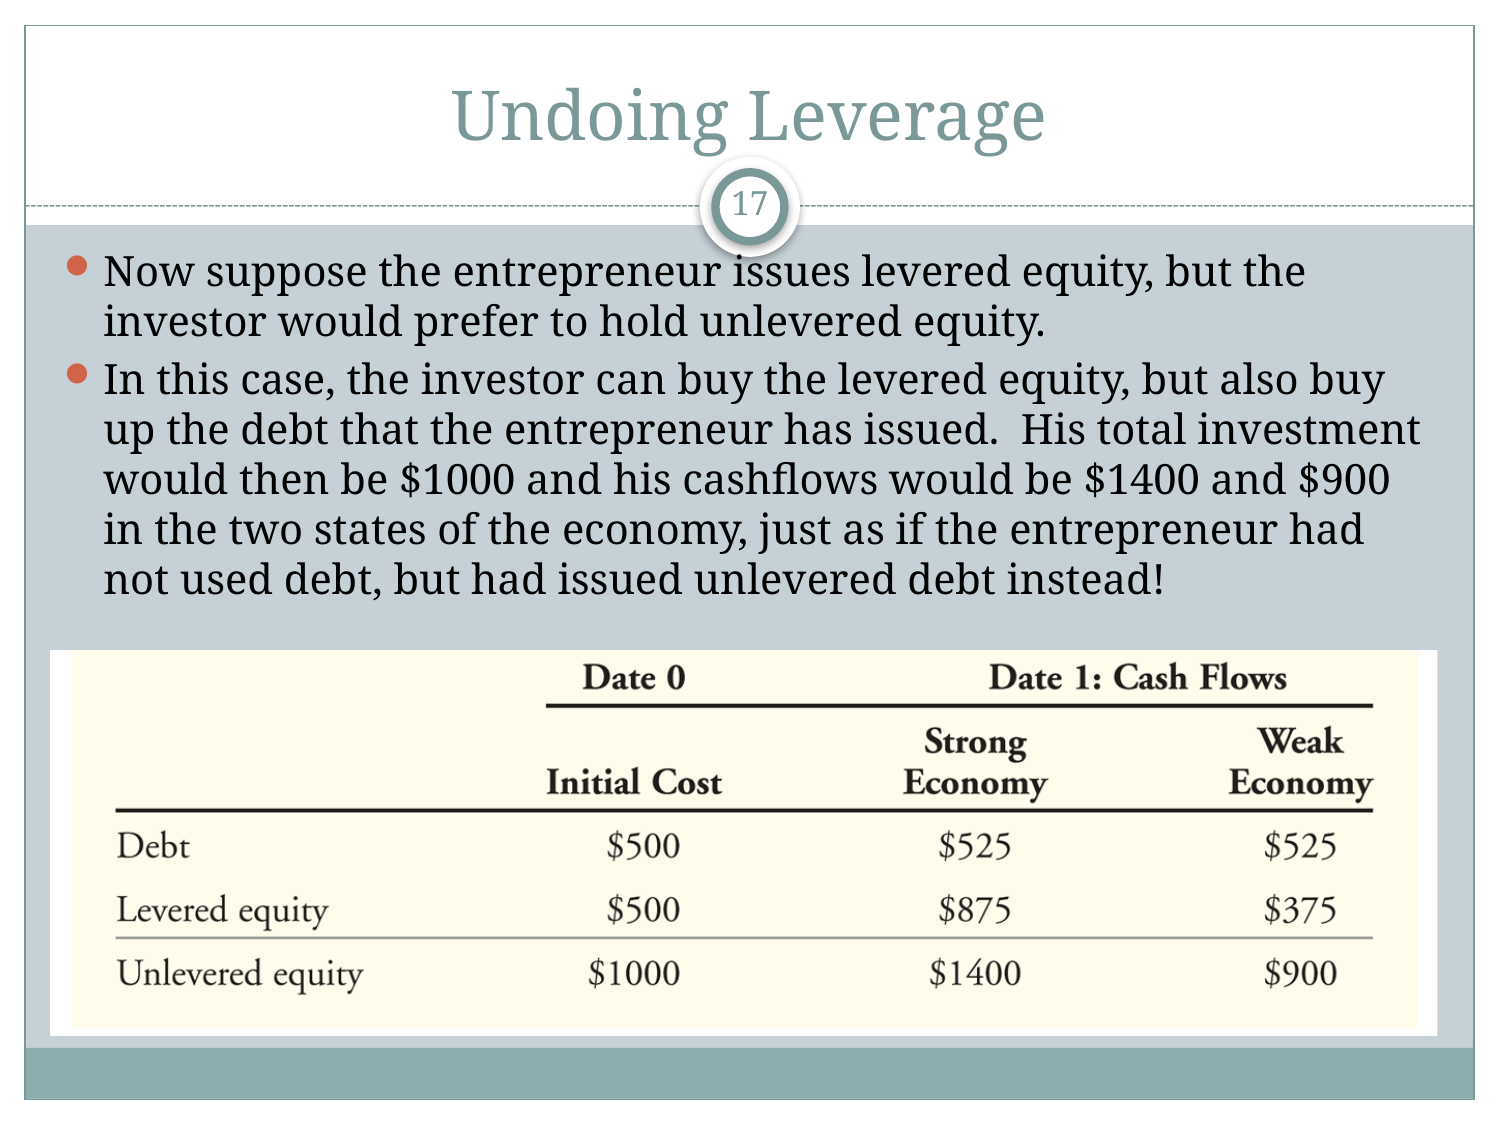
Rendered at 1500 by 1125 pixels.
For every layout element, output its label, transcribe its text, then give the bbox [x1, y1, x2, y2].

picture [49, 649, 1438, 1036]
title Undoing Leverage [49, 37, 1450, 162]
slide_number 17 [712, 168, 788, 237]
list Now suppose the entrepreneur issues levered equity, but the investor would prefer to hold unlevered equity. In this case, the investor can buy the levered equity, but also buy up the debt that the entrepreneur has issued. His total investment would then be $1000 and his cashflows would be $1400 and $900 in the two states of the economy, just as if the entrepreneur had not used debt, but had issued unlevered debt instead! [49, 237, 1445, 663]
